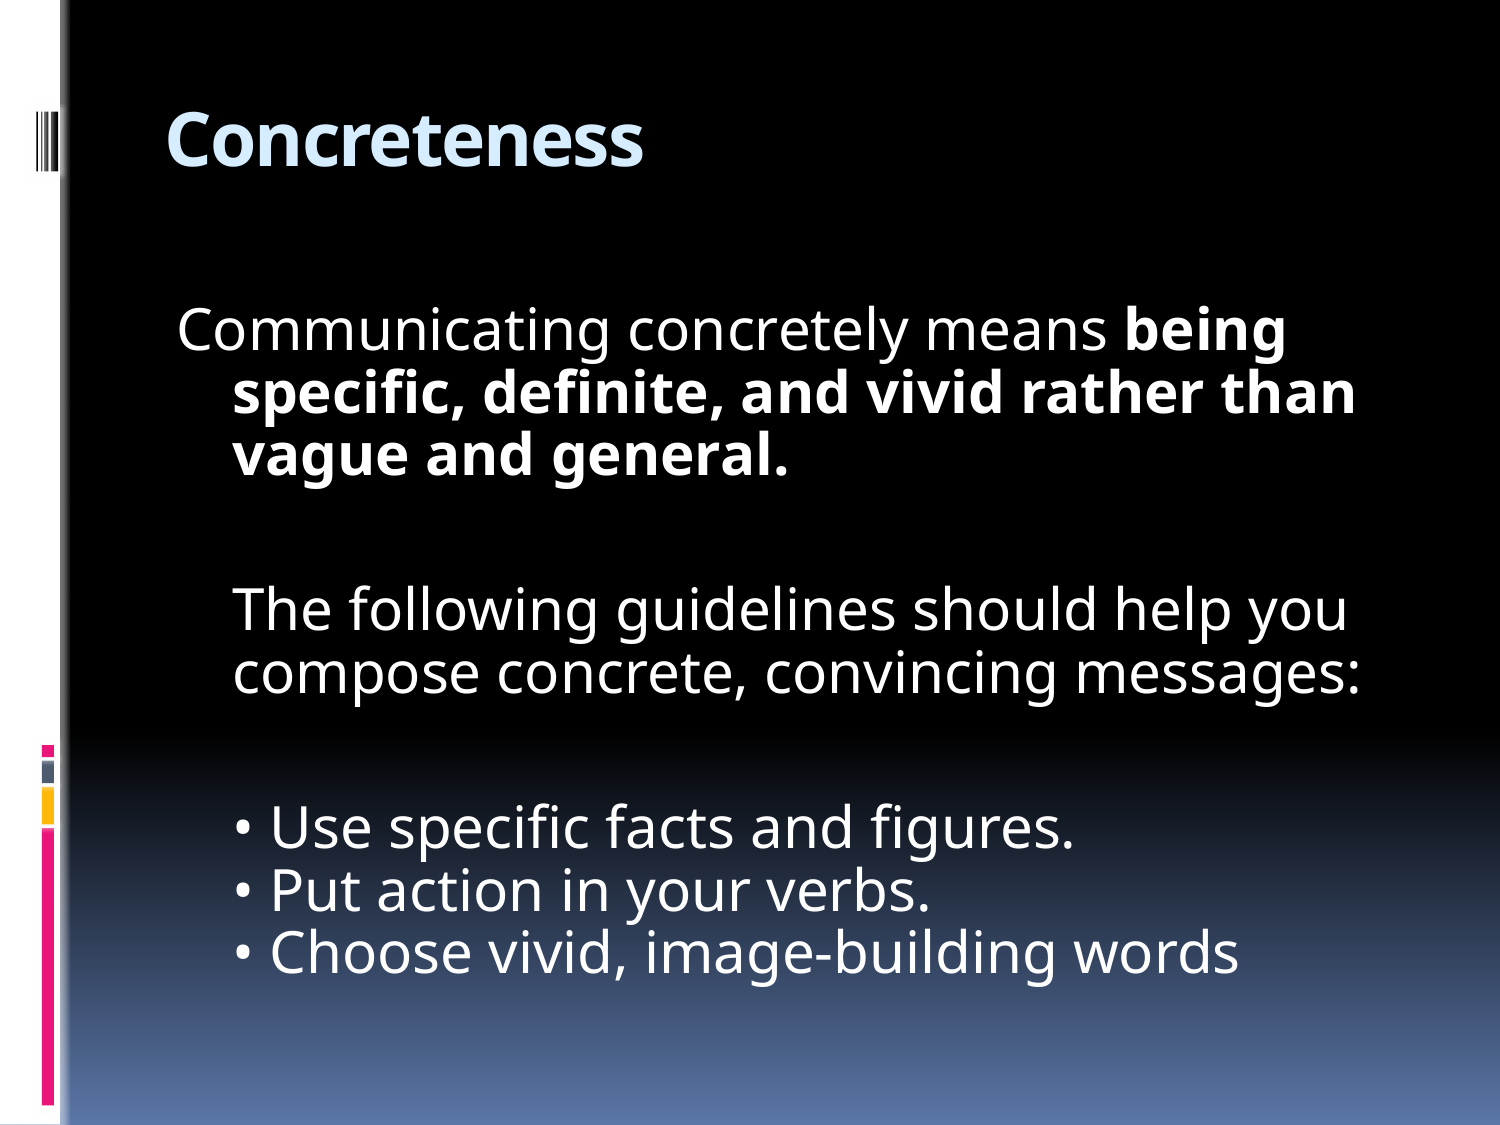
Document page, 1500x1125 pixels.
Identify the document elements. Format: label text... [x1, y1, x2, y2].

list Communicating concretely means being specific, definite, and vivid rather than vague and general. The following guidelines should help you compose concrete, convincing messages: • Use specific facts and figures. • Put action in your verbs. • Choose vivid, image-building words [150, 292, 1425, 1043]
title Concreteness [150, 83, 1425, 234]
